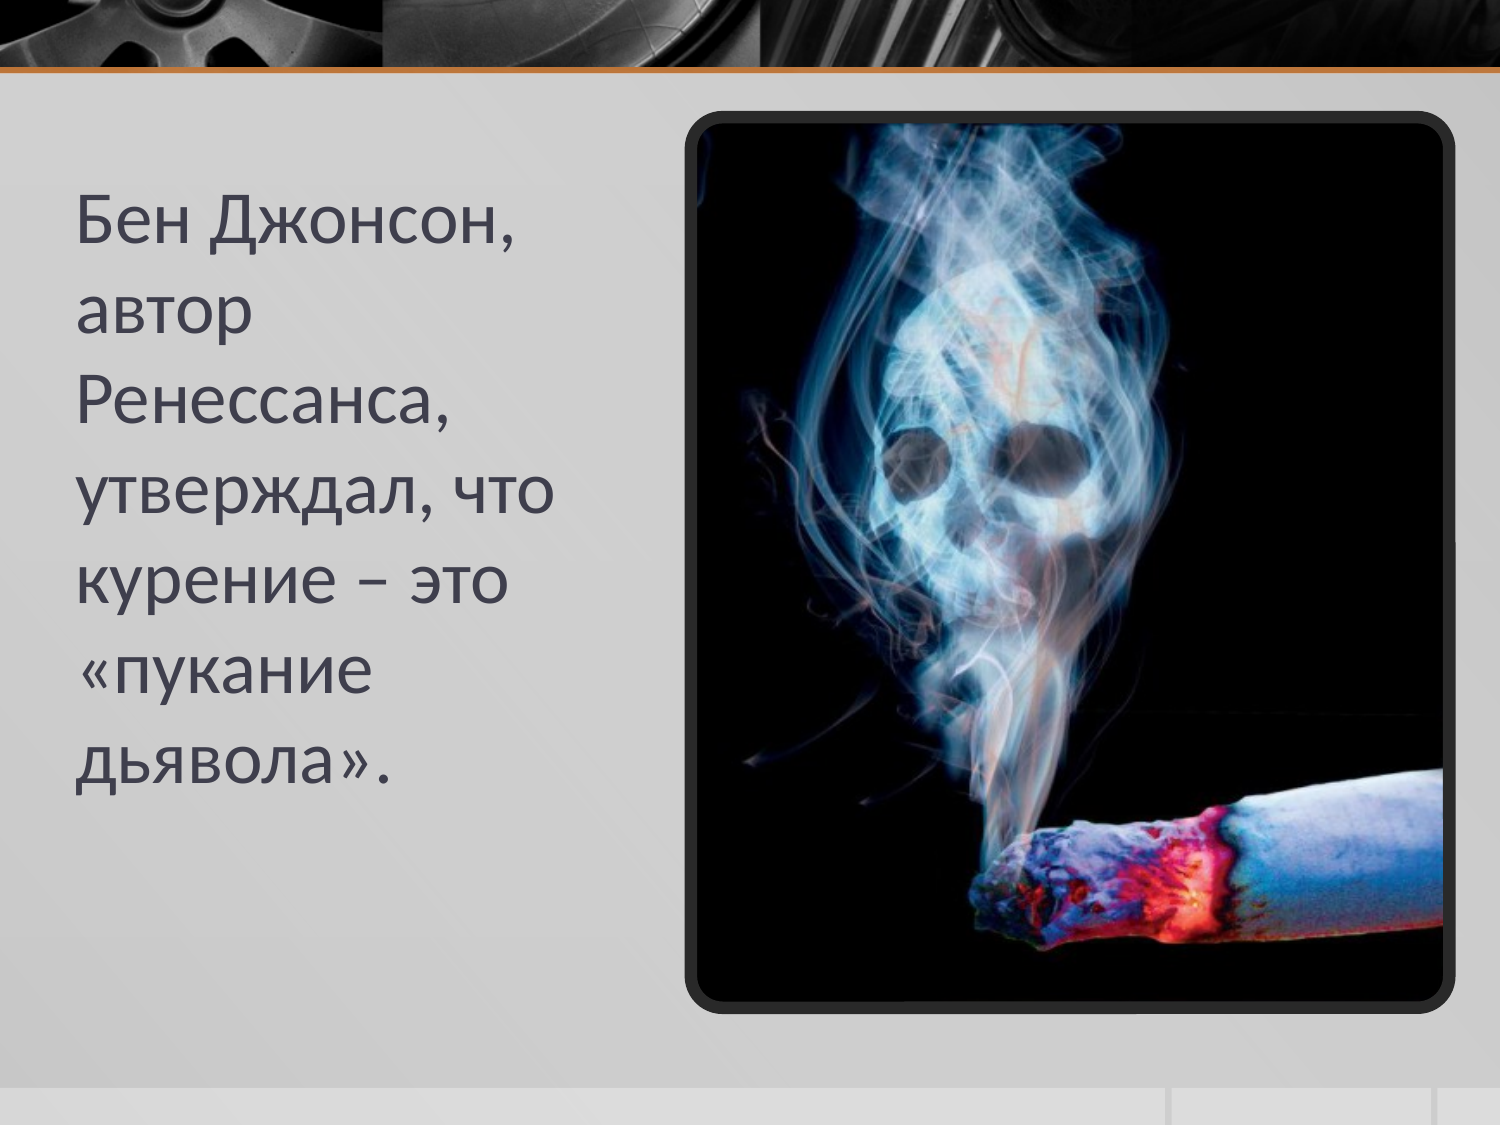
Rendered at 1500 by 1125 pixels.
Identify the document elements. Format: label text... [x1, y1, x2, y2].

picture [690, 116, 1450, 1008]
list Бен Джонсон, автор Ренессанса, утверждал, что курение – это «пукание дьявола». [75, 160, 632, 1005]
picture [0, 0, 1500, 67]
